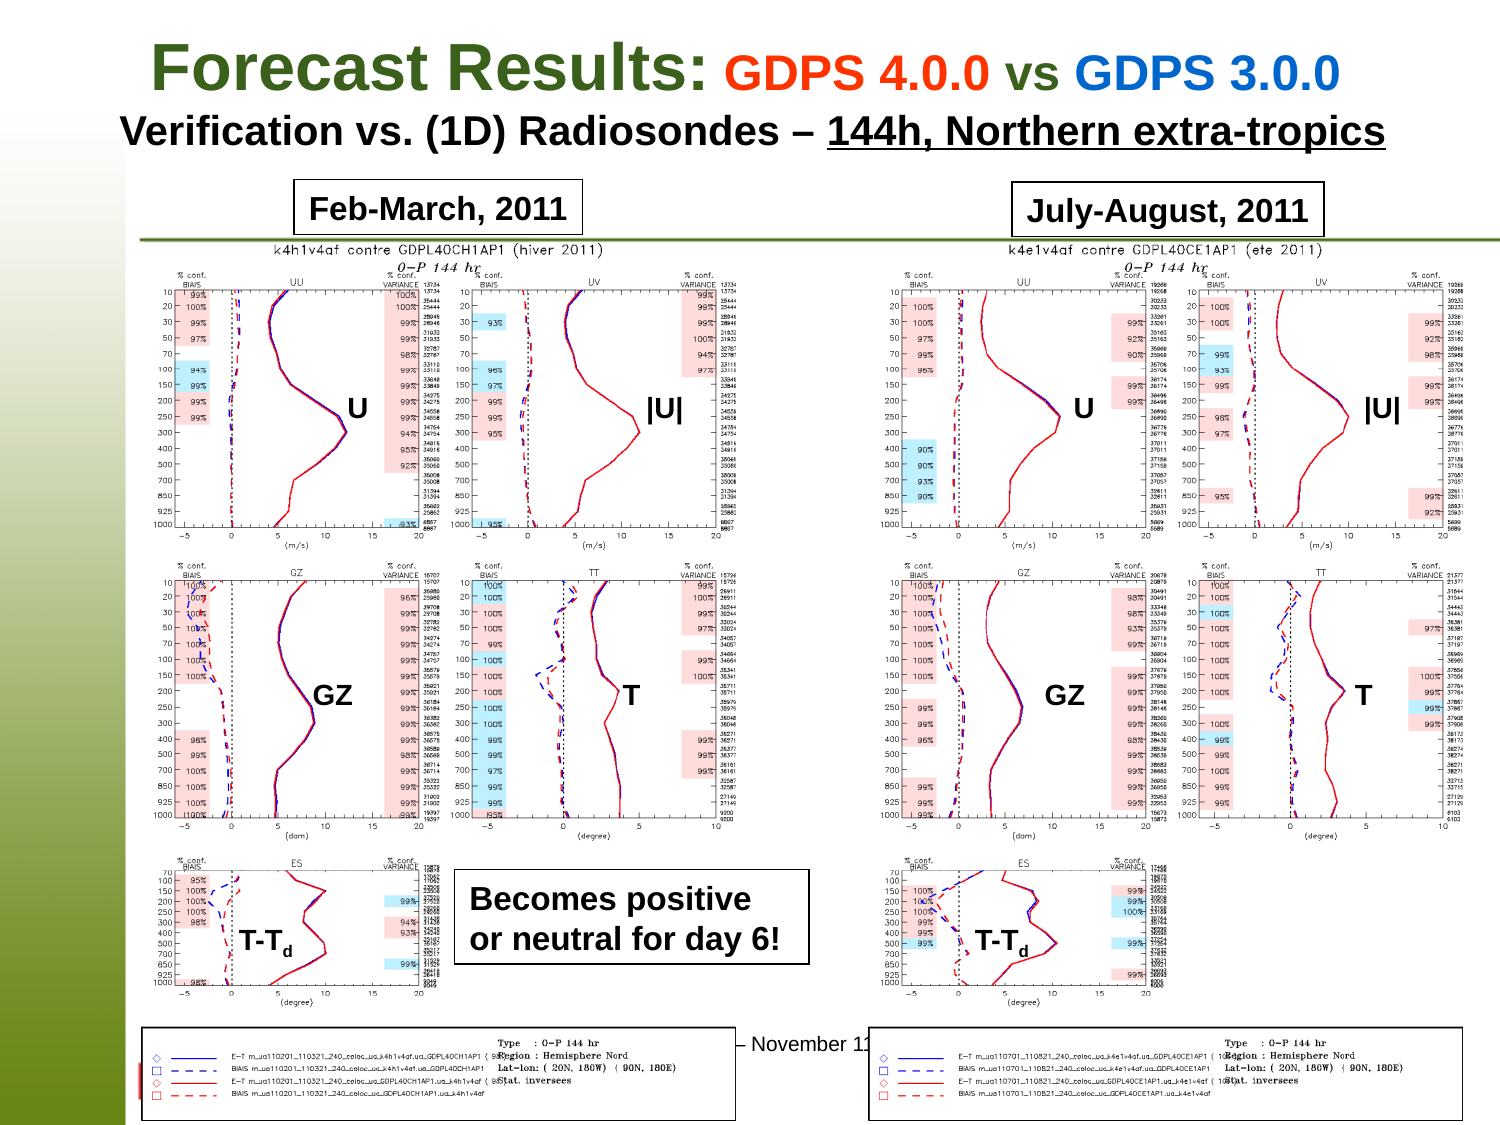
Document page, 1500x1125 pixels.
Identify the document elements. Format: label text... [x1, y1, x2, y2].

title Forecast Results: GDPS 4.0.0 vs GDPS 3.0.0 Verification vs. (1D) Radiosondes – 144h, Northern extra-tropics [46, 4, 1460, 173]
text_box Feb-March, 2011 [294, 179, 583, 235]
text_box July-August, 2011 [1011, 181, 1325, 237]
text_box Becomes positive or neutral for day 6! [741, 869, 809, 965]
picture [0, 0, 1500, 1125]
